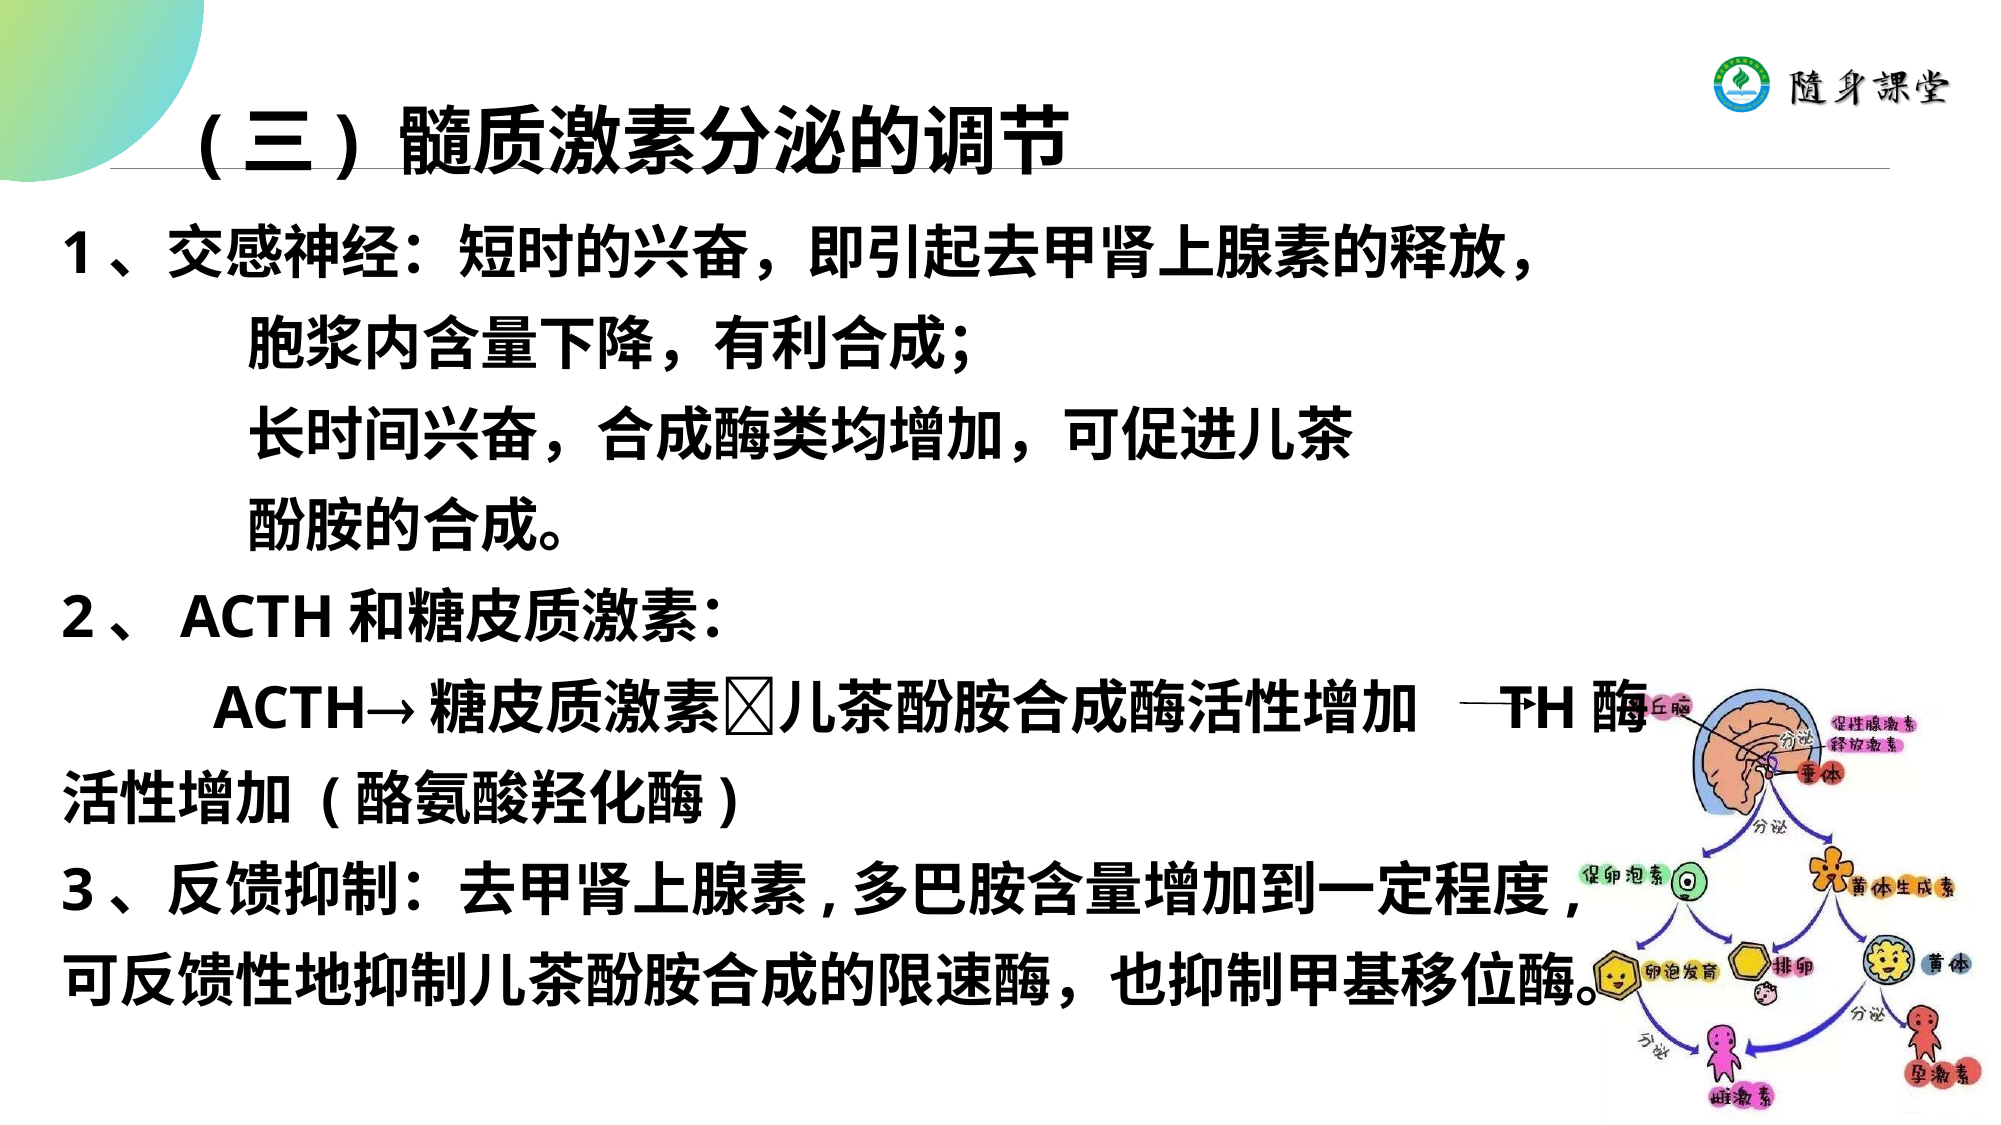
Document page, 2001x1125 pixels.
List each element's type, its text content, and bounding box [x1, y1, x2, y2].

text_box (三) 髓质激素分泌的调节 [183, 59, 1234, 192]
text_box [1459, 697, 1537, 710]
text_box 1、交感神经：短时的兴奋，即引起去甲肾上腺素的释放， 胞浆内含量下降，有利合成； 长时间兴奋，合成酶类均增加，可促进儿茶 酚胺的合成。 2、ACTH和糖皮质激素： ACTH糖皮质激素儿茶酚胺合成酶活性增加 TH酶 活性增加 (酪氨酸羟化酶) 3、反馈抑制：去甲肾上腺素,多巴胺含量增加到一定程度, 可反馈性地抑制儿茶酚胺合成的限速酶，也抑制甲基移位酶。 [46, 187, 1800, 1021]
picture [1546, 671, 2000, 1125]
picture [1713, 45, 1954, 124]
